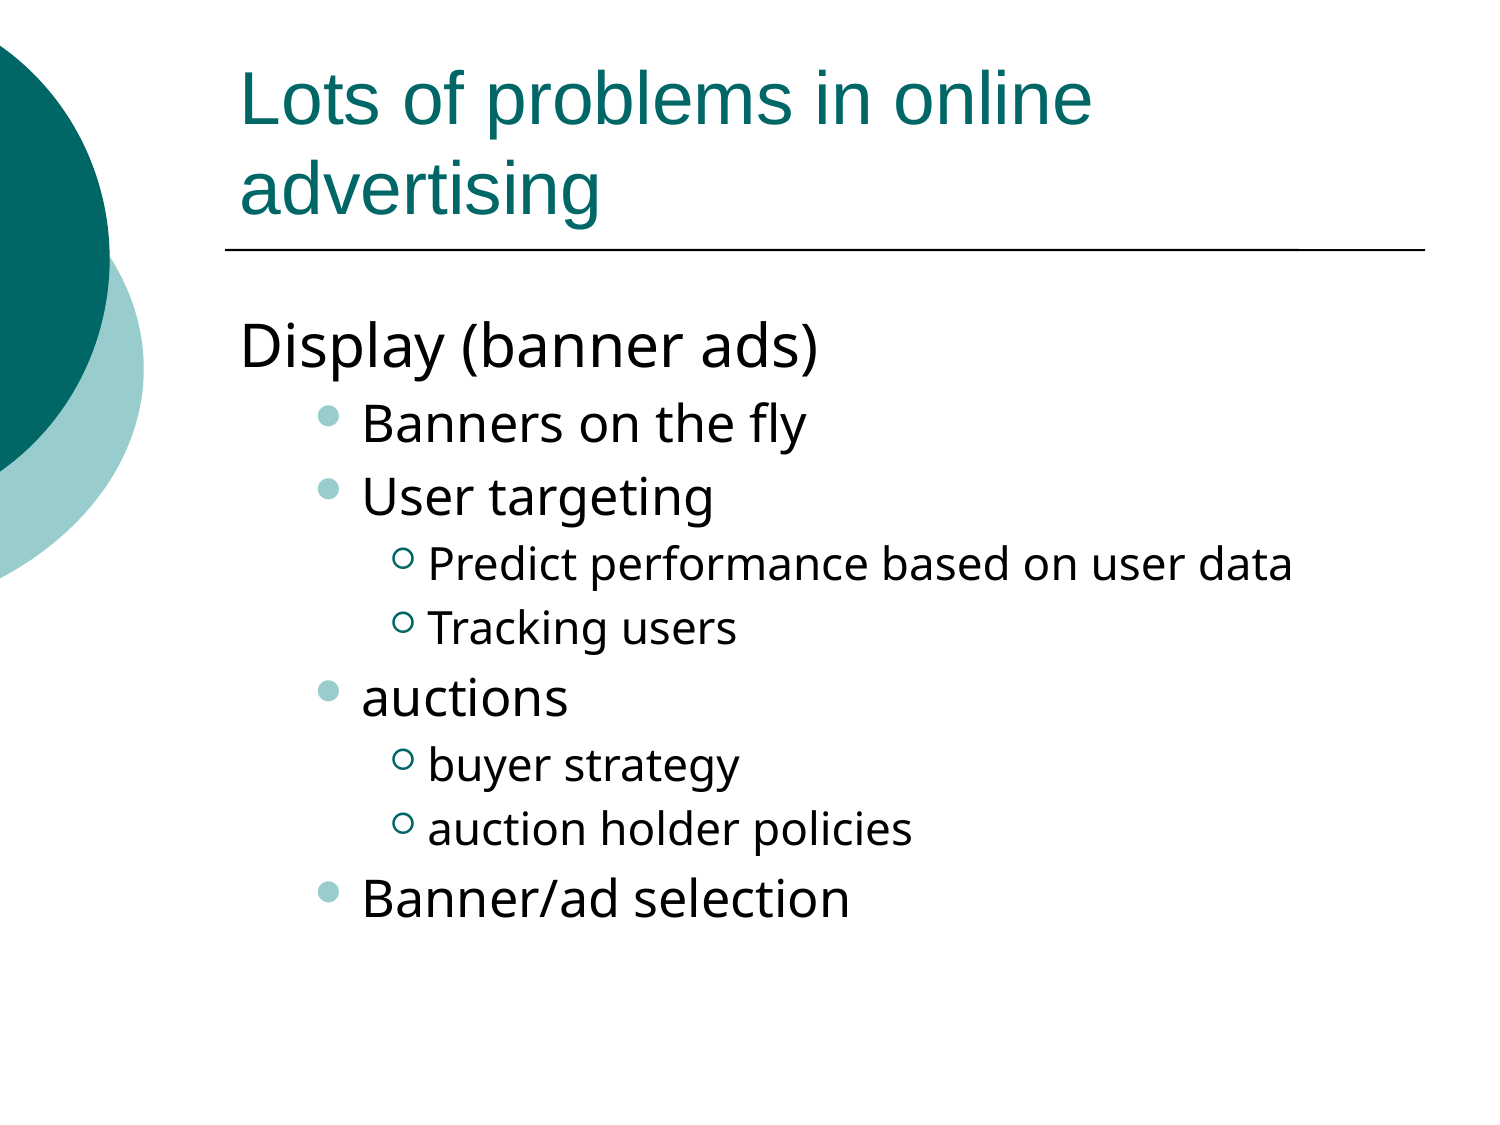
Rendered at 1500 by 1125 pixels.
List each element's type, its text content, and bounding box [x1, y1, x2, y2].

list Display (banner ads) Banners on the fly User targeting Predict performance based on user data Tracking users auctions buyer strategy auction holder policies Banner/ad selection [224, 299, 1425, 975]
title Lots of problems in online advertising [224, 49, 1425, 238]
